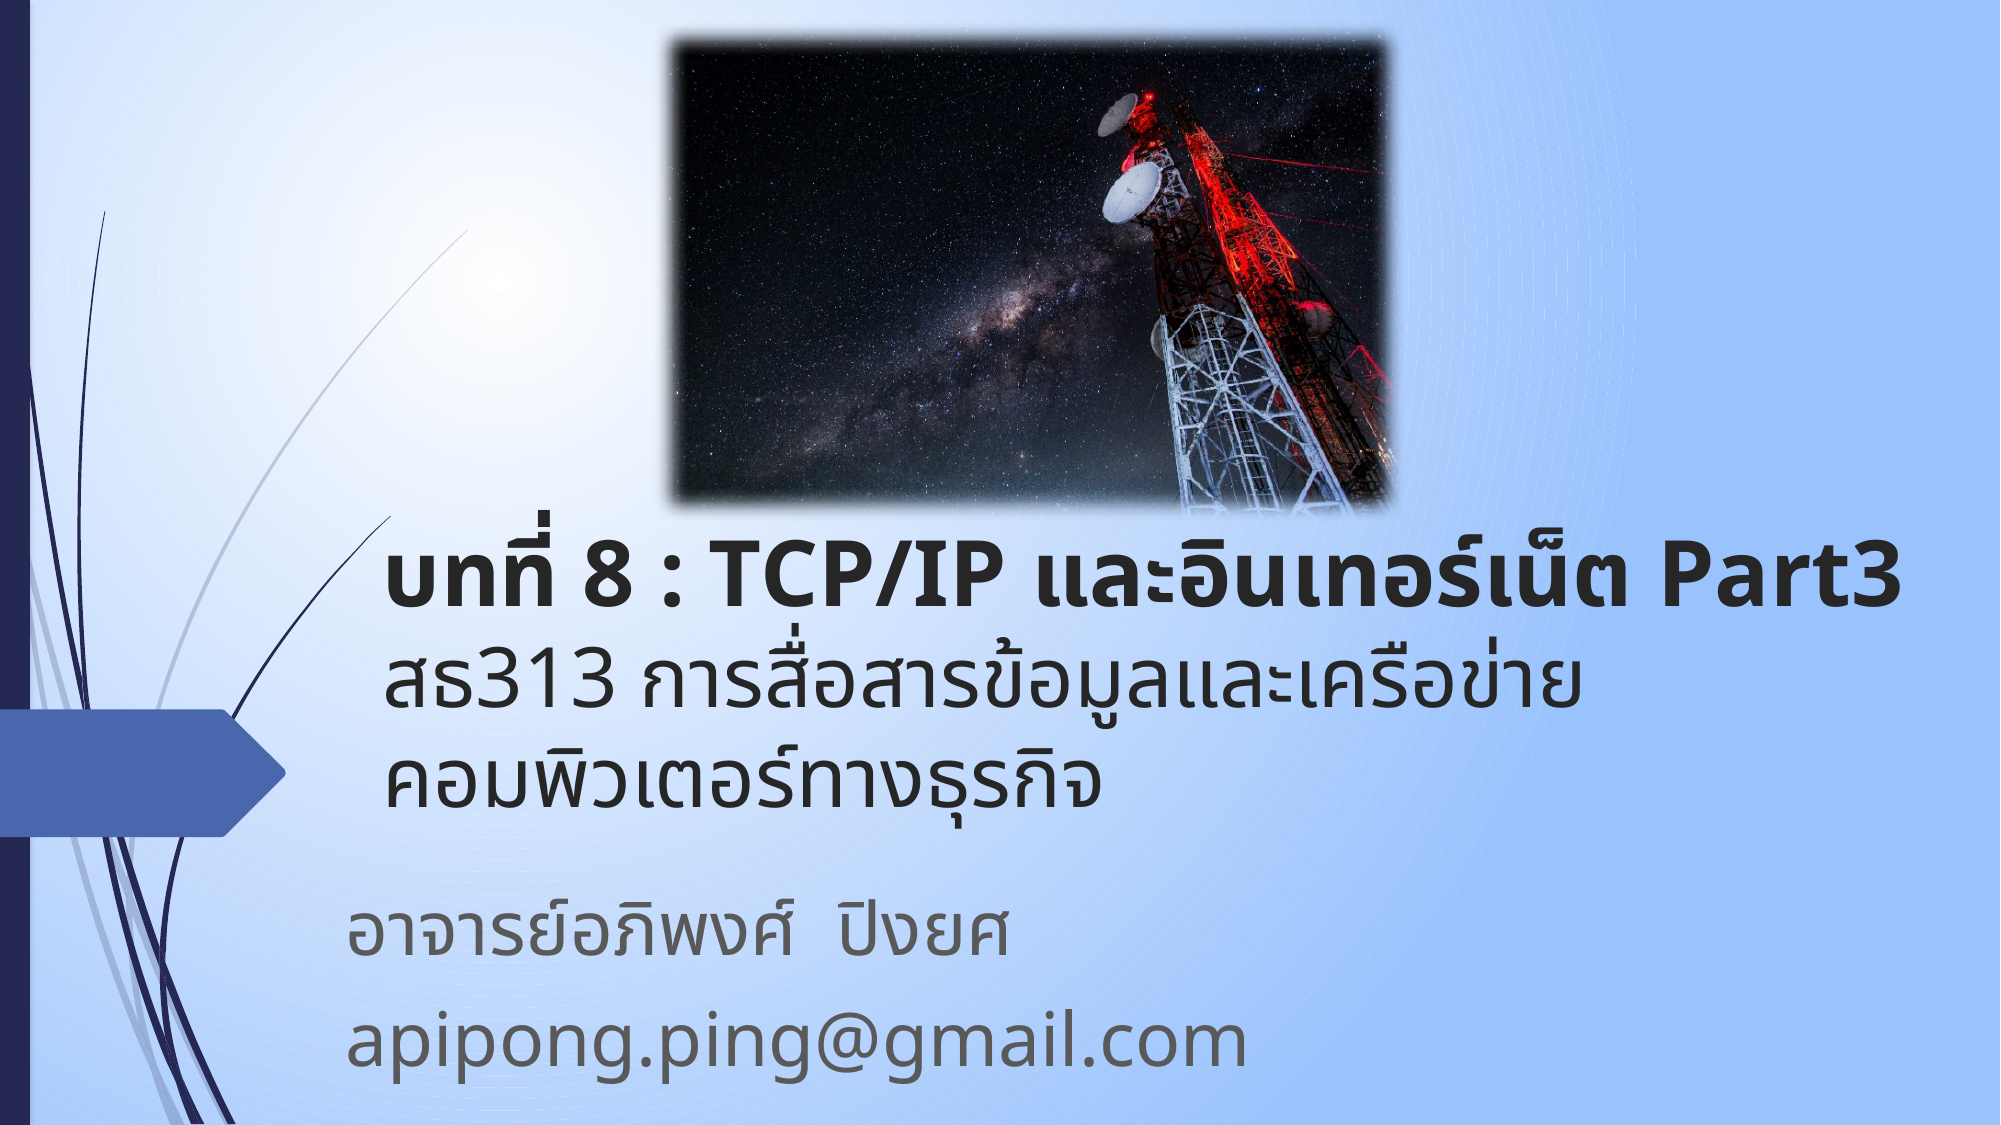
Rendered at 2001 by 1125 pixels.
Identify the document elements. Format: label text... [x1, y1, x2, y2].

picture [653, 20, 1405, 522]
subtitle อาจารย์อภิพงศ์ ปิงยศ apipong.ping@gmail.com [330, 872, 1793, 1081]
title บทที่ 8 : TCP/IP และอินเทอร์เน็ต Part3 สธ313 การสื่อสารข้อมูลและเครือข่ายคอมพิวเตอร์ทางธุรกิจ [367, 391, 2000, 832]
